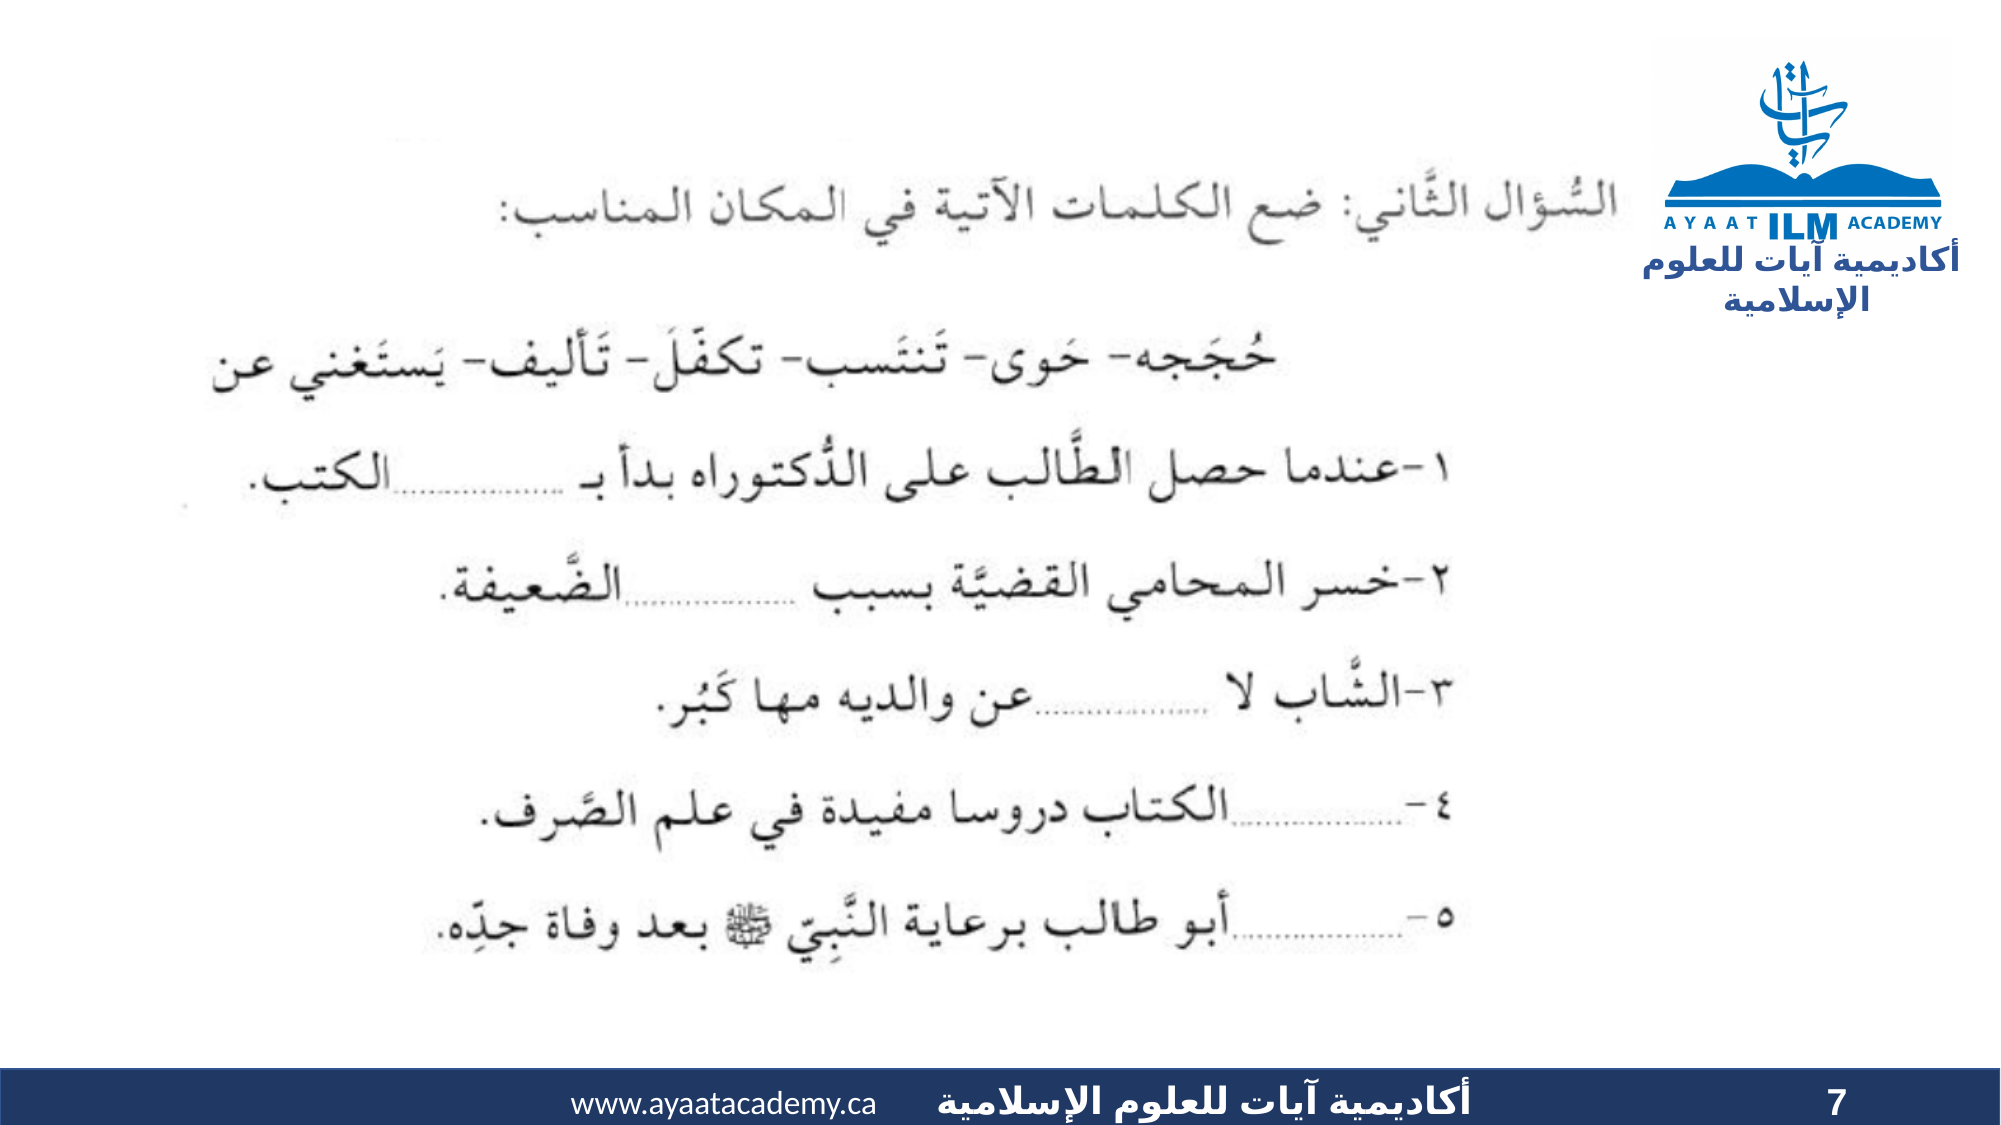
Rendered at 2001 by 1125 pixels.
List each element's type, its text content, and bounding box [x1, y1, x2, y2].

picture [174, 138, 1638, 986]
slide_number 7 [1412, 1070, 1863, 1125]
picture [1651, 37, 1952, 257]
